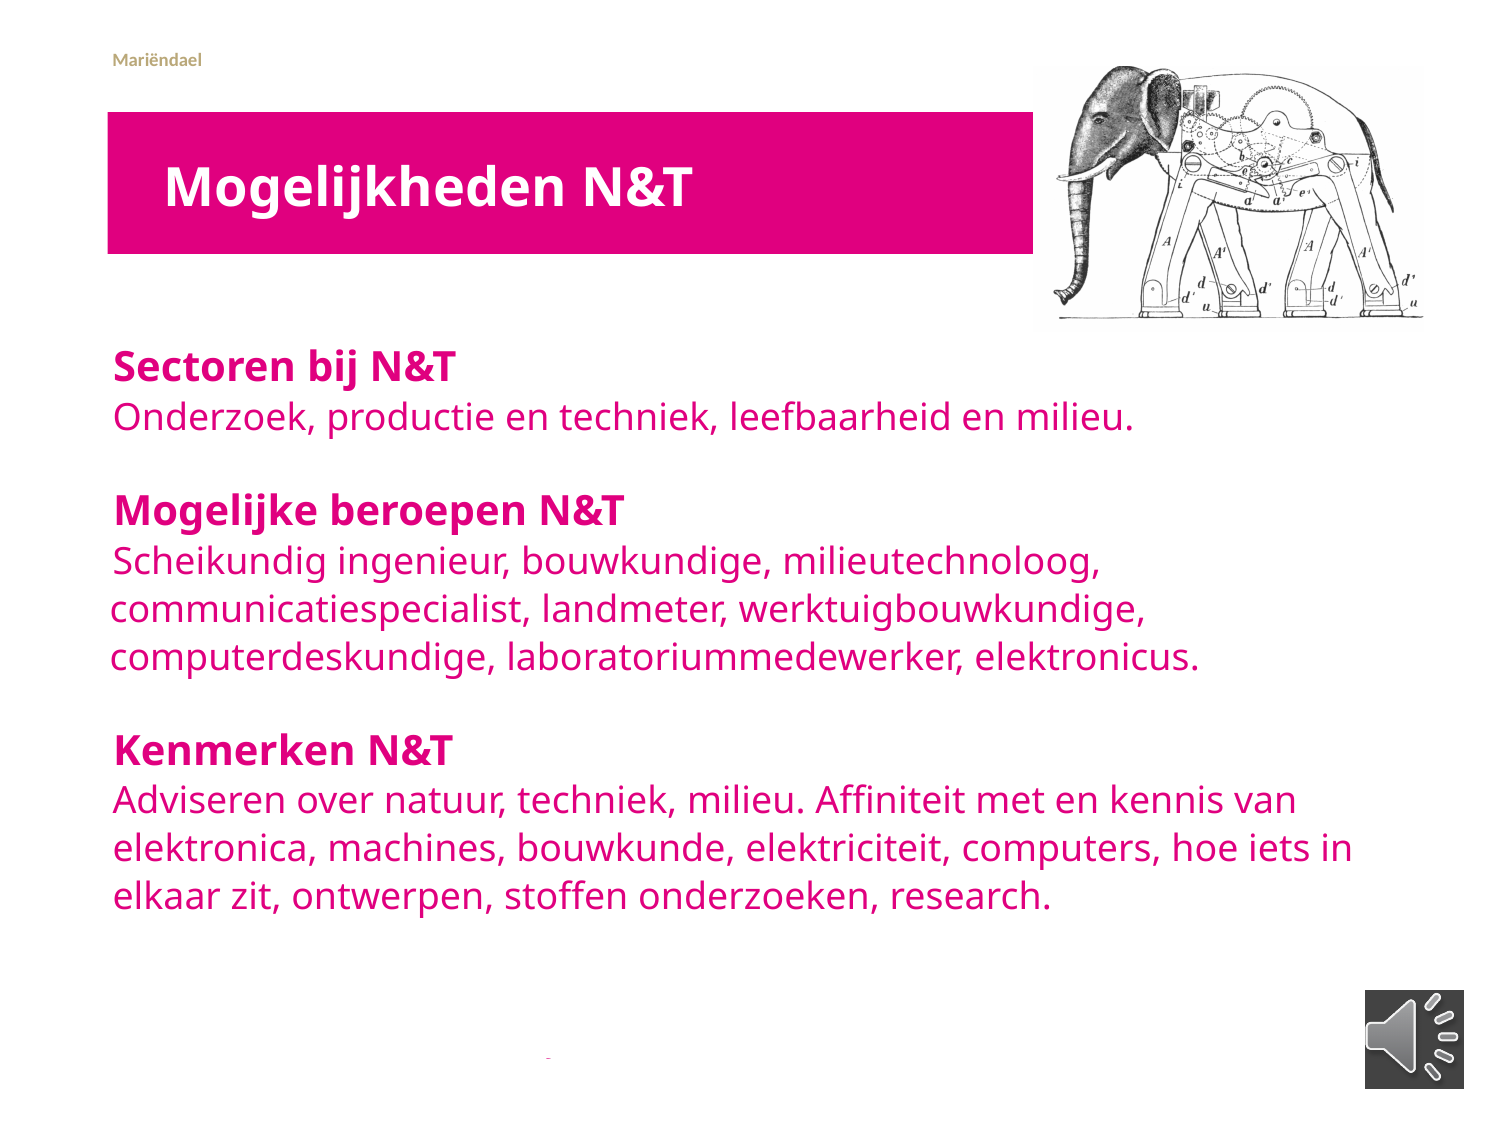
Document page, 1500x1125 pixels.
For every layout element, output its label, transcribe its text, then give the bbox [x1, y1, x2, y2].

picture [1033, 66, 1424, 332]
list Sectoren bij N&T Onderzoek, productie en techniek, leefbaarheid en milieu. Mogelijke beroepen N&T Scheikundig ingenieur, bouwkundige, milieutechnoloog, communicatiespecialist, landmeter, werktuigbouwkundige, computerdeskundige, laboratoriummedewerker, elektronicus. Kenmerken N&T Adviseren over natuur, techniek, milieu. Affiniteit met en kennis van elektronica, machines, bouwkunde, elektriciteit, computers, hoe iets in elkaar zit, ontwerpen, stoffen onderzoeken, research. [94, 287, 1370, 1009]
title Mogelijkheden N&T [107, 112, 1028, 254]
picture [1364, 989, 1465, 1090]
